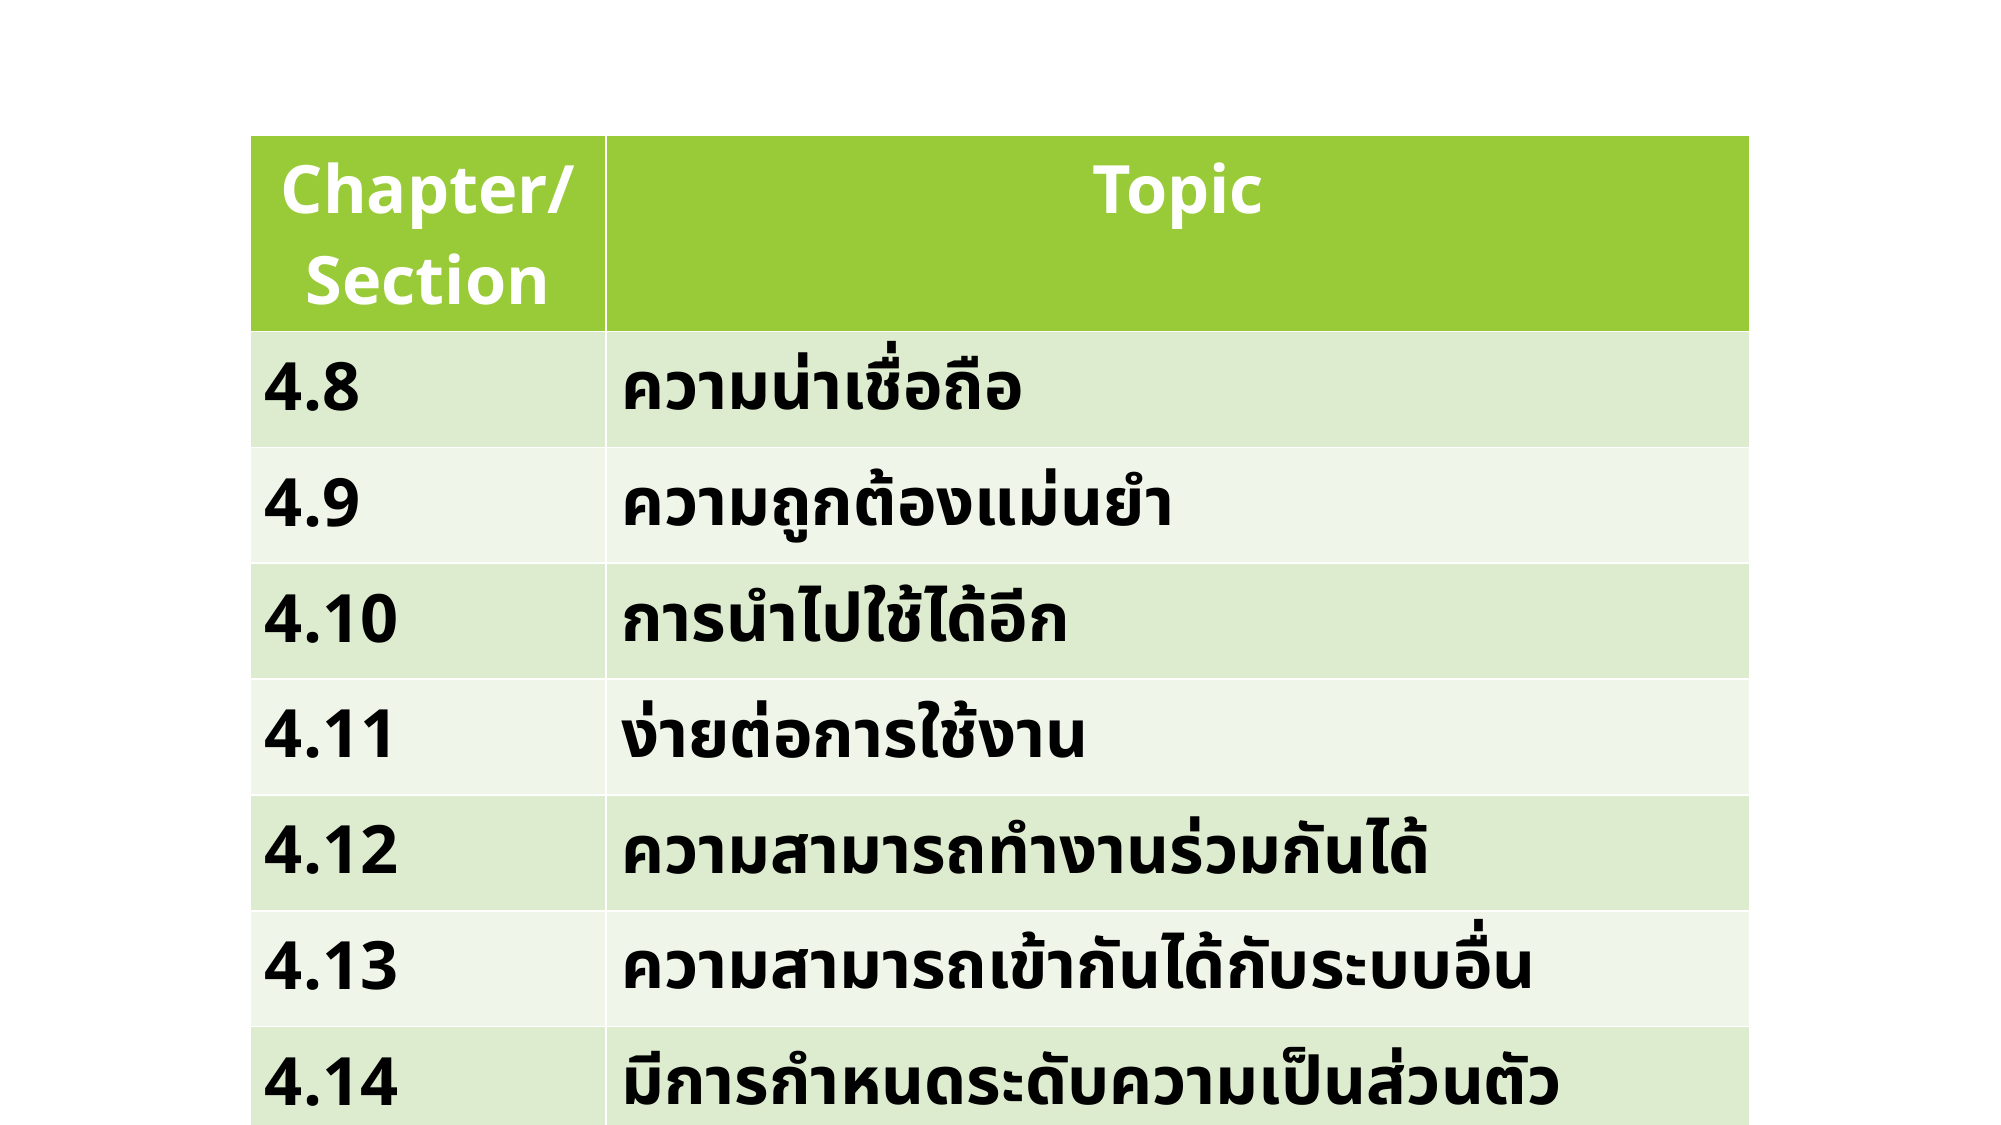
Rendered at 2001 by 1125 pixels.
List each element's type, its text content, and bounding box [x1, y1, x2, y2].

table_cell 4.14 [251, 1027, 605, 1125]
table_cell 4.13 [251, 912, 605, 1026]
table_cell 4.12 [251, 796, 605, 910]
table_cell 4.8 [251, 332, 605, 447]
table_cell ความสามารถทำงานร่วมกันได้ [607, 796, 1749, 910]
table_cell ความสามารถเข้ากันได้กับระบบอื่น [607, 912, 1749, 1026]
table_cell ความถูกต้องแม่นยำ [607, 448, 1749, 562]
table_cell ความน่าเชื่อถือ [607, 332, 1749, 447]
table_header Chapter/Section [251, 136, 605, 331]
table_cell 4.9 [251, 448, 605, 562]
table_cell การนำไปใช้ได้อีก [607, 564, 1749, 678]
table_cell 4.10 [251, 564, 605, 678]
table_cell 4.11 [251, 680, 605, 794]
table_cell ง่ายต่อการใช้งาน [607, 680, 1749, 794]
table_header Topic [607, 136, 1749, 331]
table_cell มีการกำหนดระดับความเป็นส่วนตัว [607, 1027, 1749, 1125]
